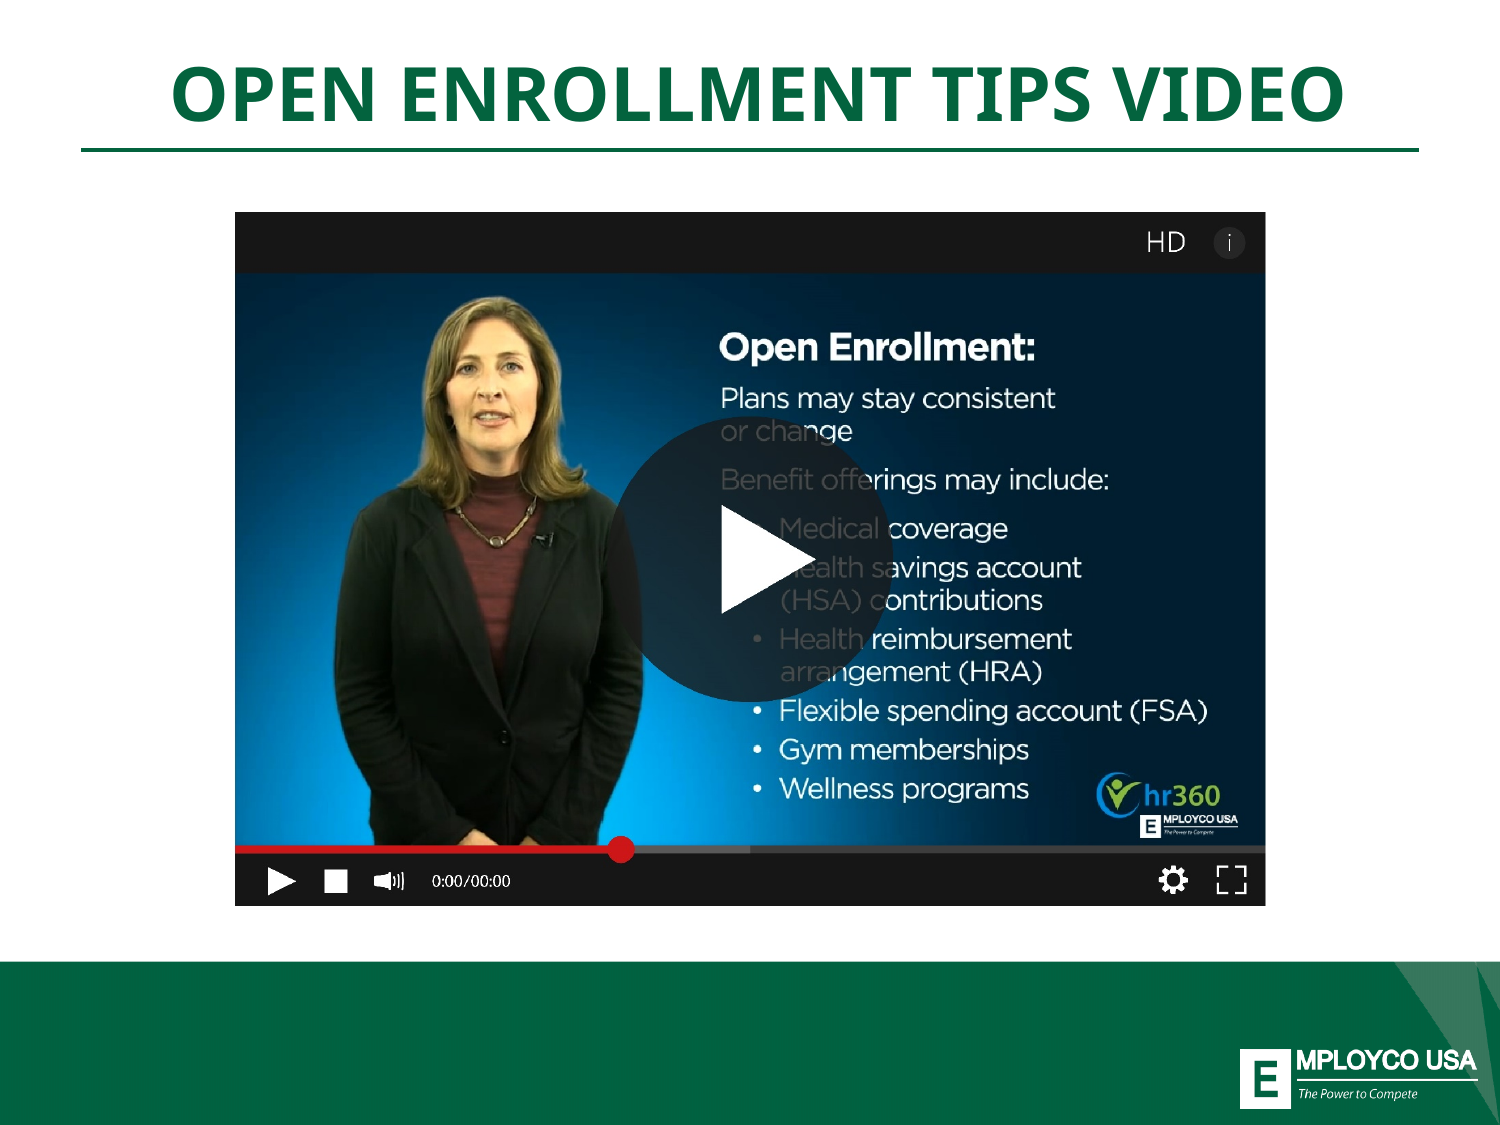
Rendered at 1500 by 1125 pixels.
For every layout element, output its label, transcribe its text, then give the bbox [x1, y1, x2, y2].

picture [0, 963, 1500, 1125]
text_box [0, 0, 1500, 963]
picture [229, 212, 1271, 906]
text_box OPEN ENROLLMENT TIPS VIDEO [50, 19, 1450, 163]
